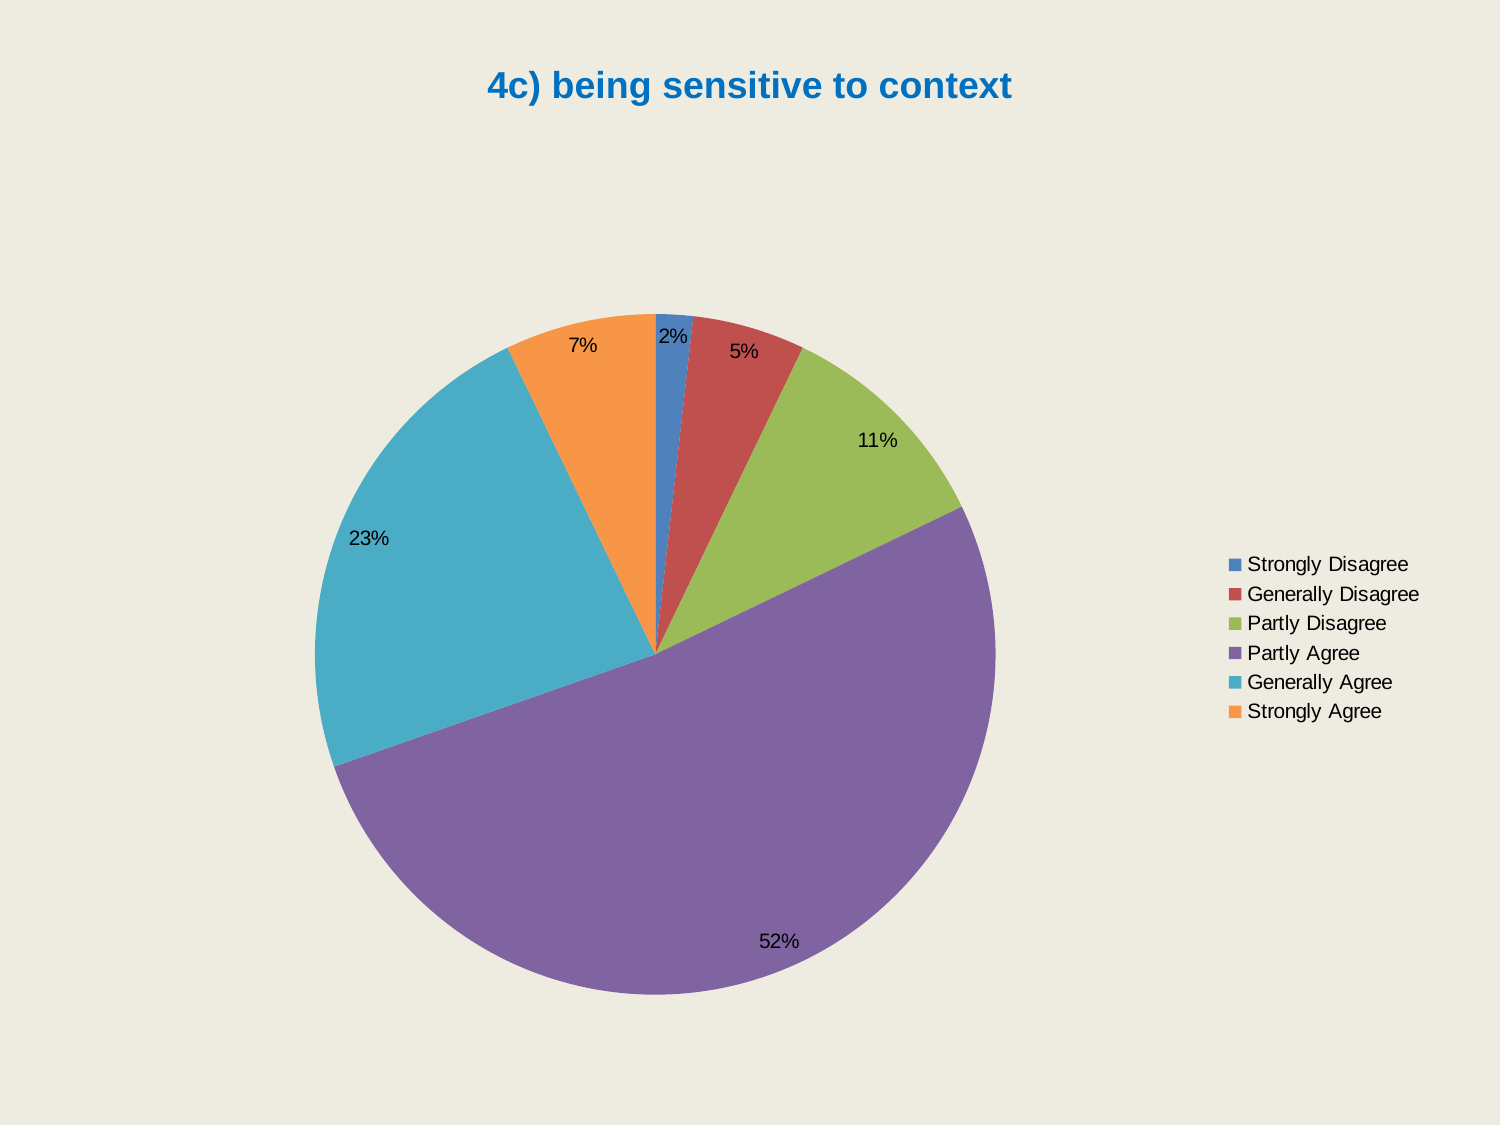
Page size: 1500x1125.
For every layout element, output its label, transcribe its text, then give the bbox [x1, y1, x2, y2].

title 4c) being sensitive to context [75, 45, 1425, 233]
chart [88, 266, 1439, 1010]
